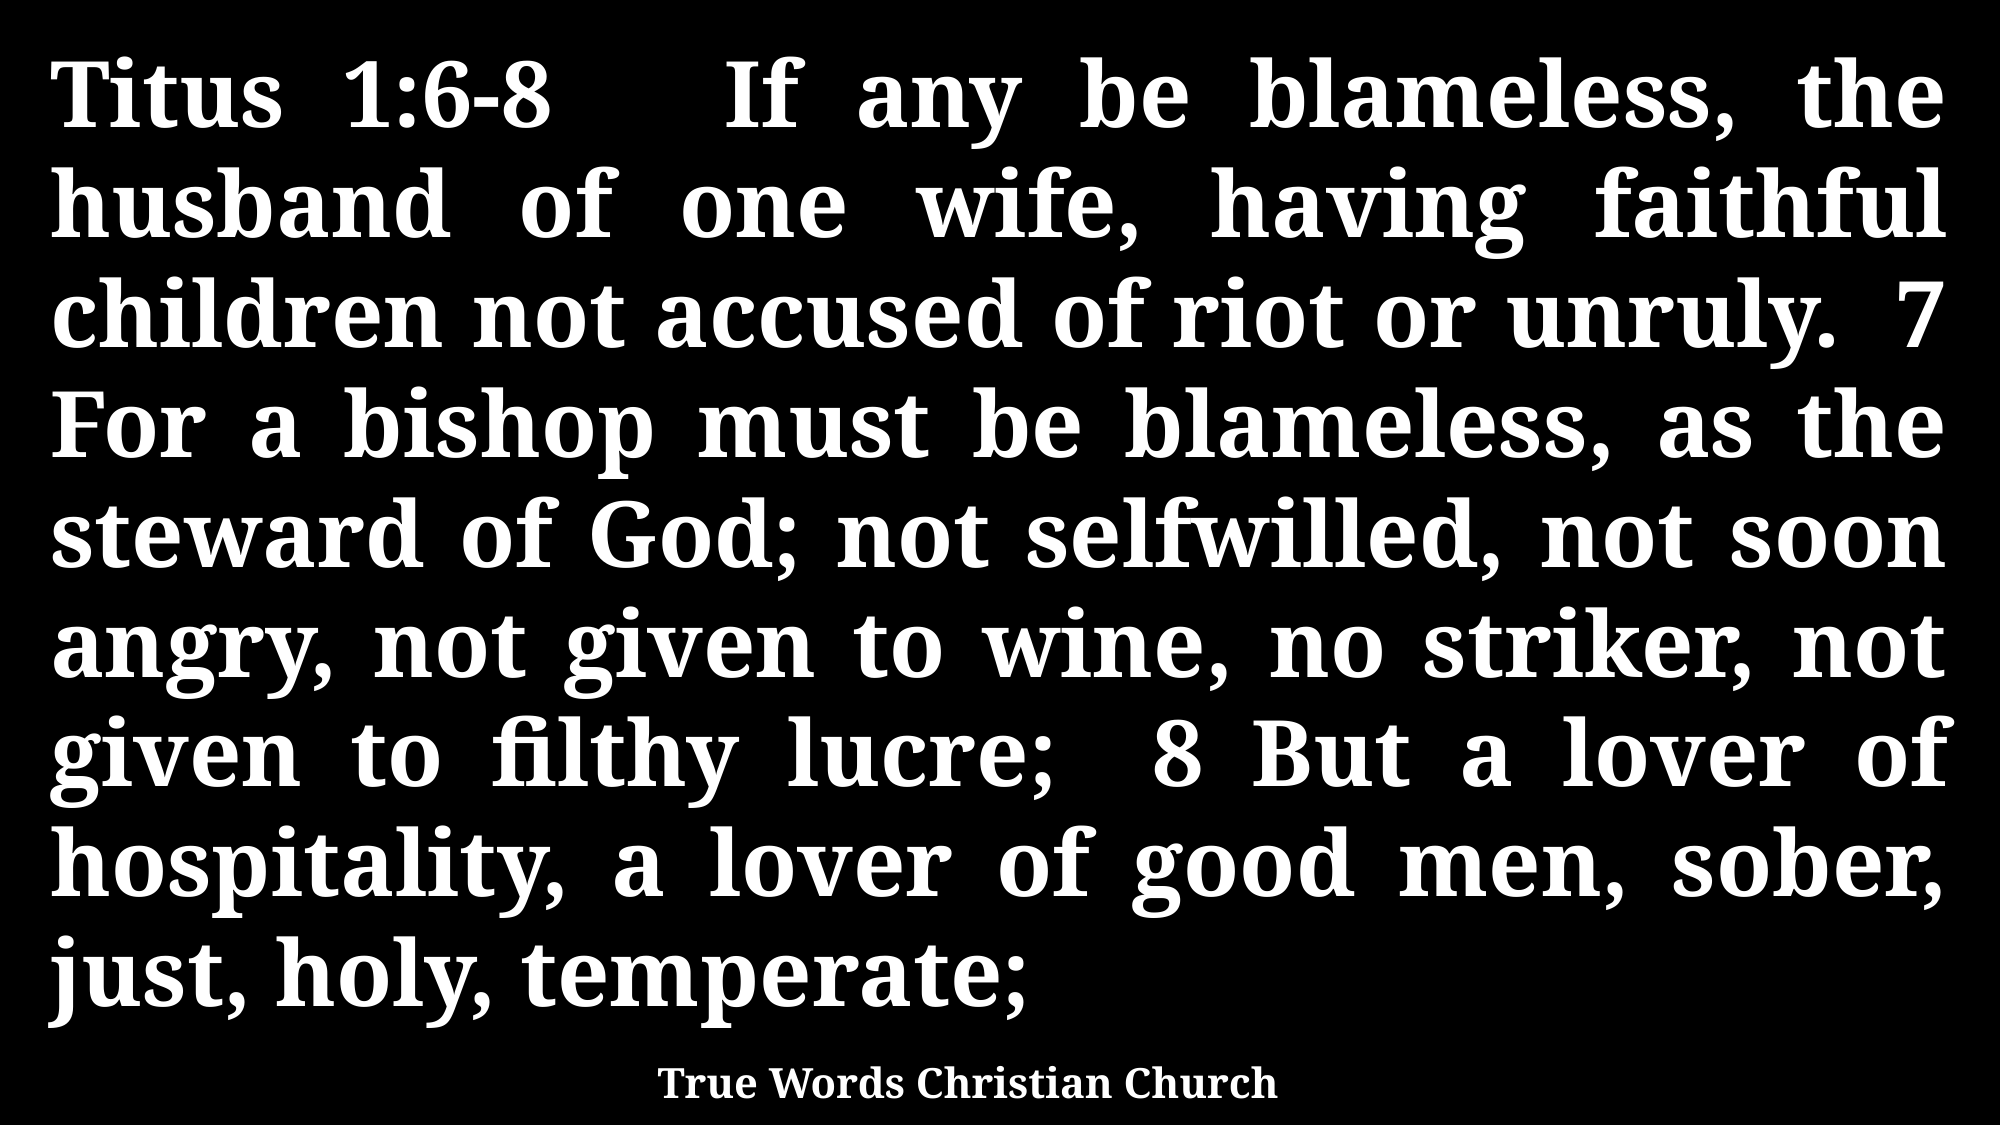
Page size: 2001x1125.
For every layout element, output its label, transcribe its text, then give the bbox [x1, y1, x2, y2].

text_box True Words Christian Church [642, 1049, 1294, 1114]
text_box Titus 1:6-8 If any be blameless, the husband of one wife, having faithful children not accused of riot or unruly. 7 For a bishop must be blameless, as the steward of God; not selfwilled, not soon angry, not given to wine, no striker, not given to filthy lucre; 8 But a lover of hospitality, a lover of good men, sober, just, holy, temperate; [35, 28, 1965, 1033]
